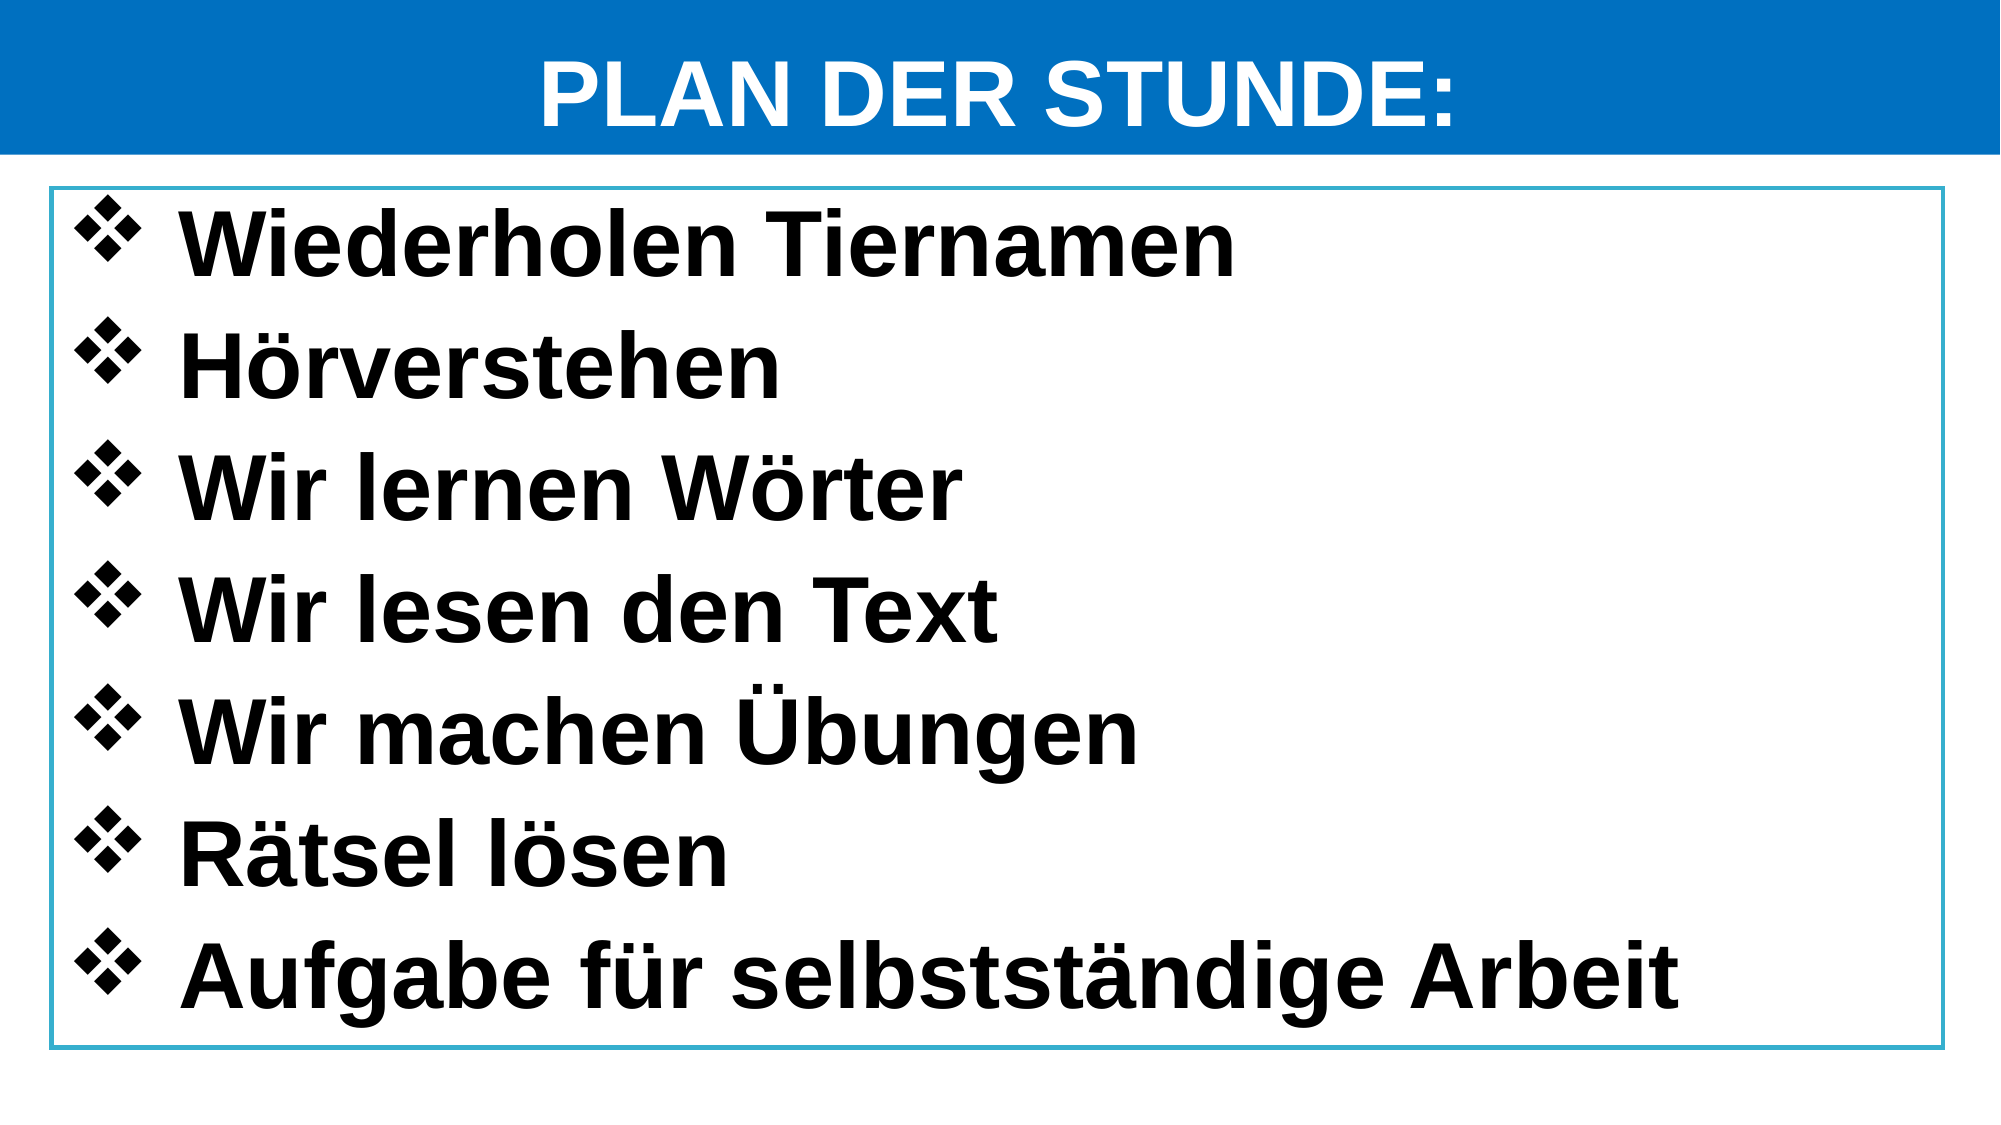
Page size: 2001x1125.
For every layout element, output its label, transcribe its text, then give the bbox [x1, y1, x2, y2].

subtitle Wiederholen Tiernamen Hörverstehen Wir lernen Wörter Wir lesen den Text Wir machen Übungen Rätsel lösen Aufgabe für selbstständige Arbeit [51, 187, 1944, 1049]
title PLAN DER STUNDE: [0, 0, 2000, 155]
